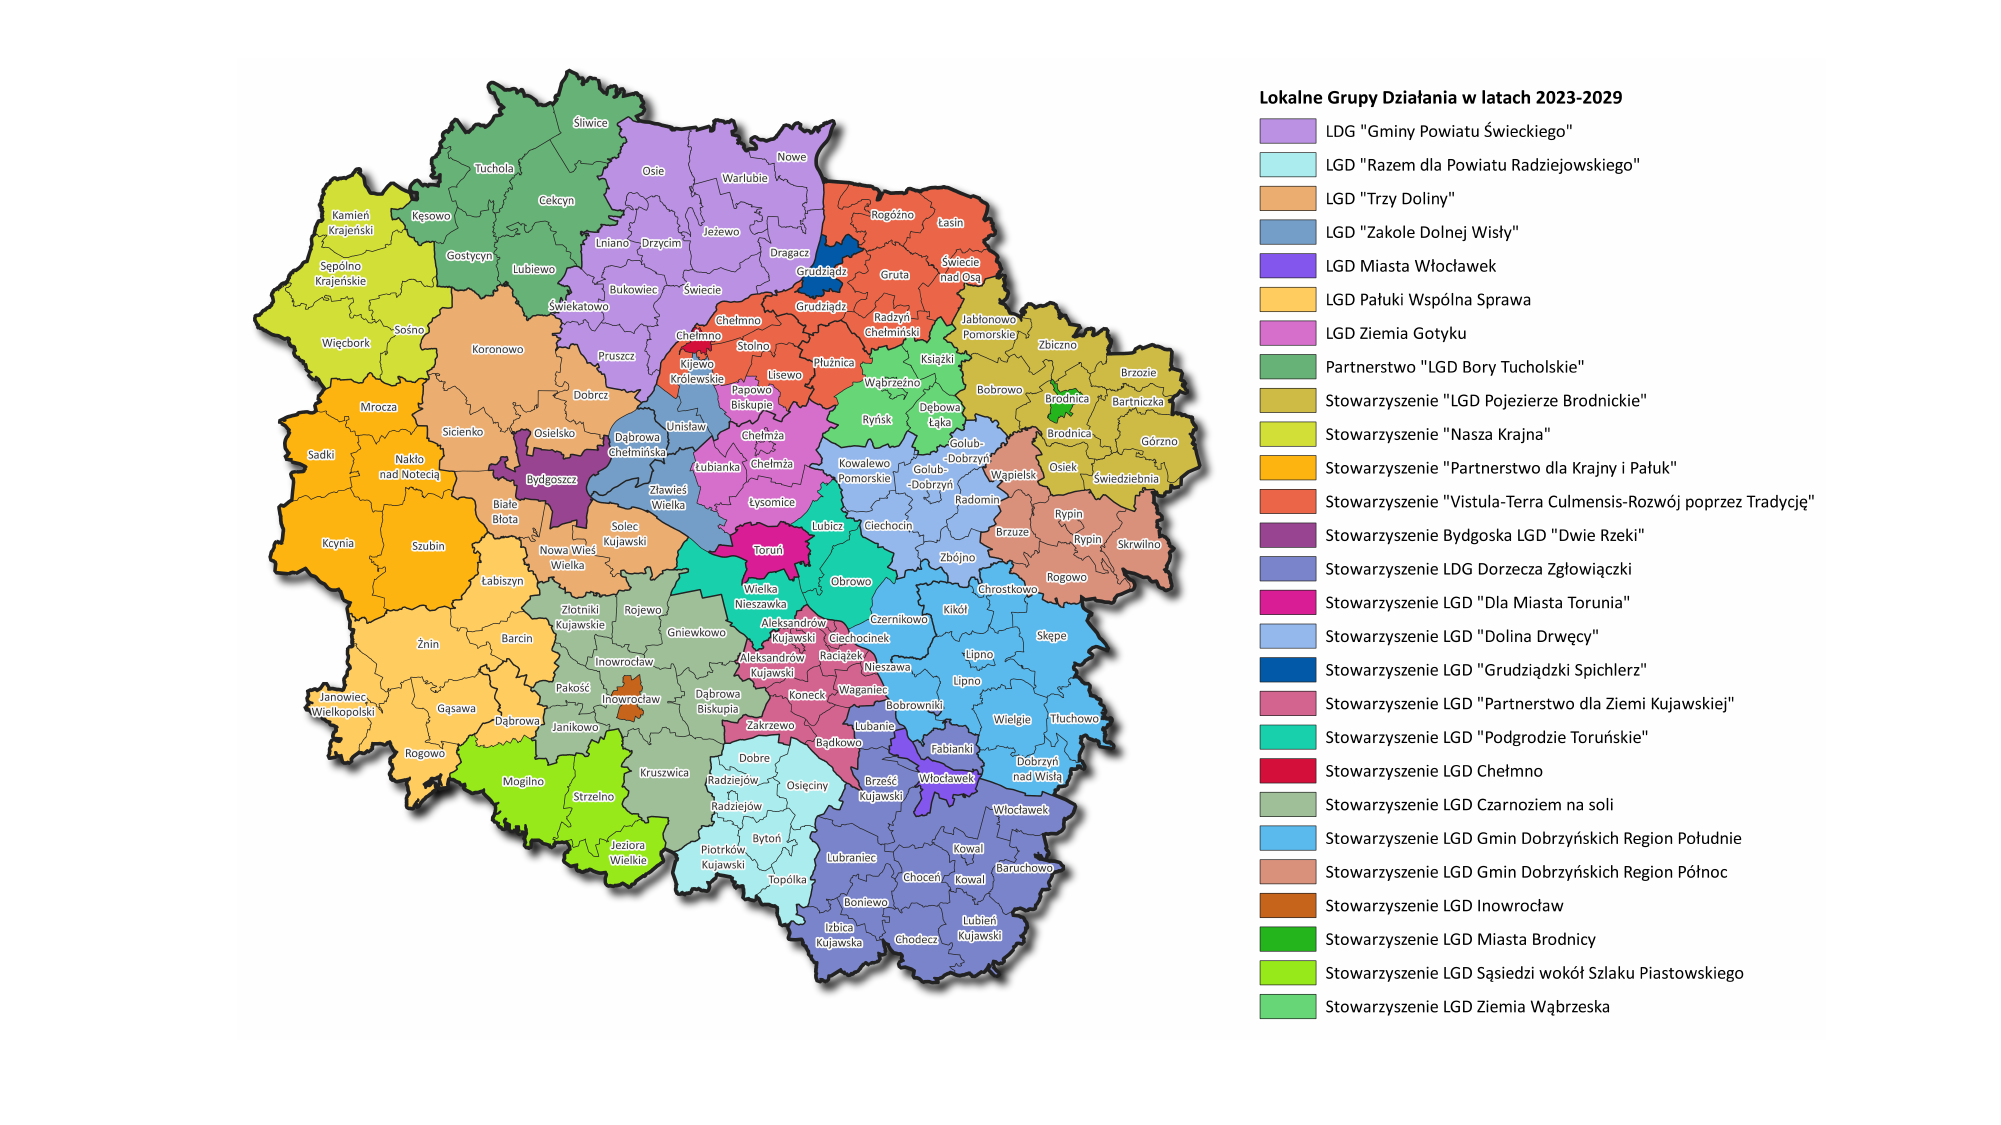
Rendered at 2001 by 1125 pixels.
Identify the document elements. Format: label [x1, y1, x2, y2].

list [237, 58, 1826, 1040]
